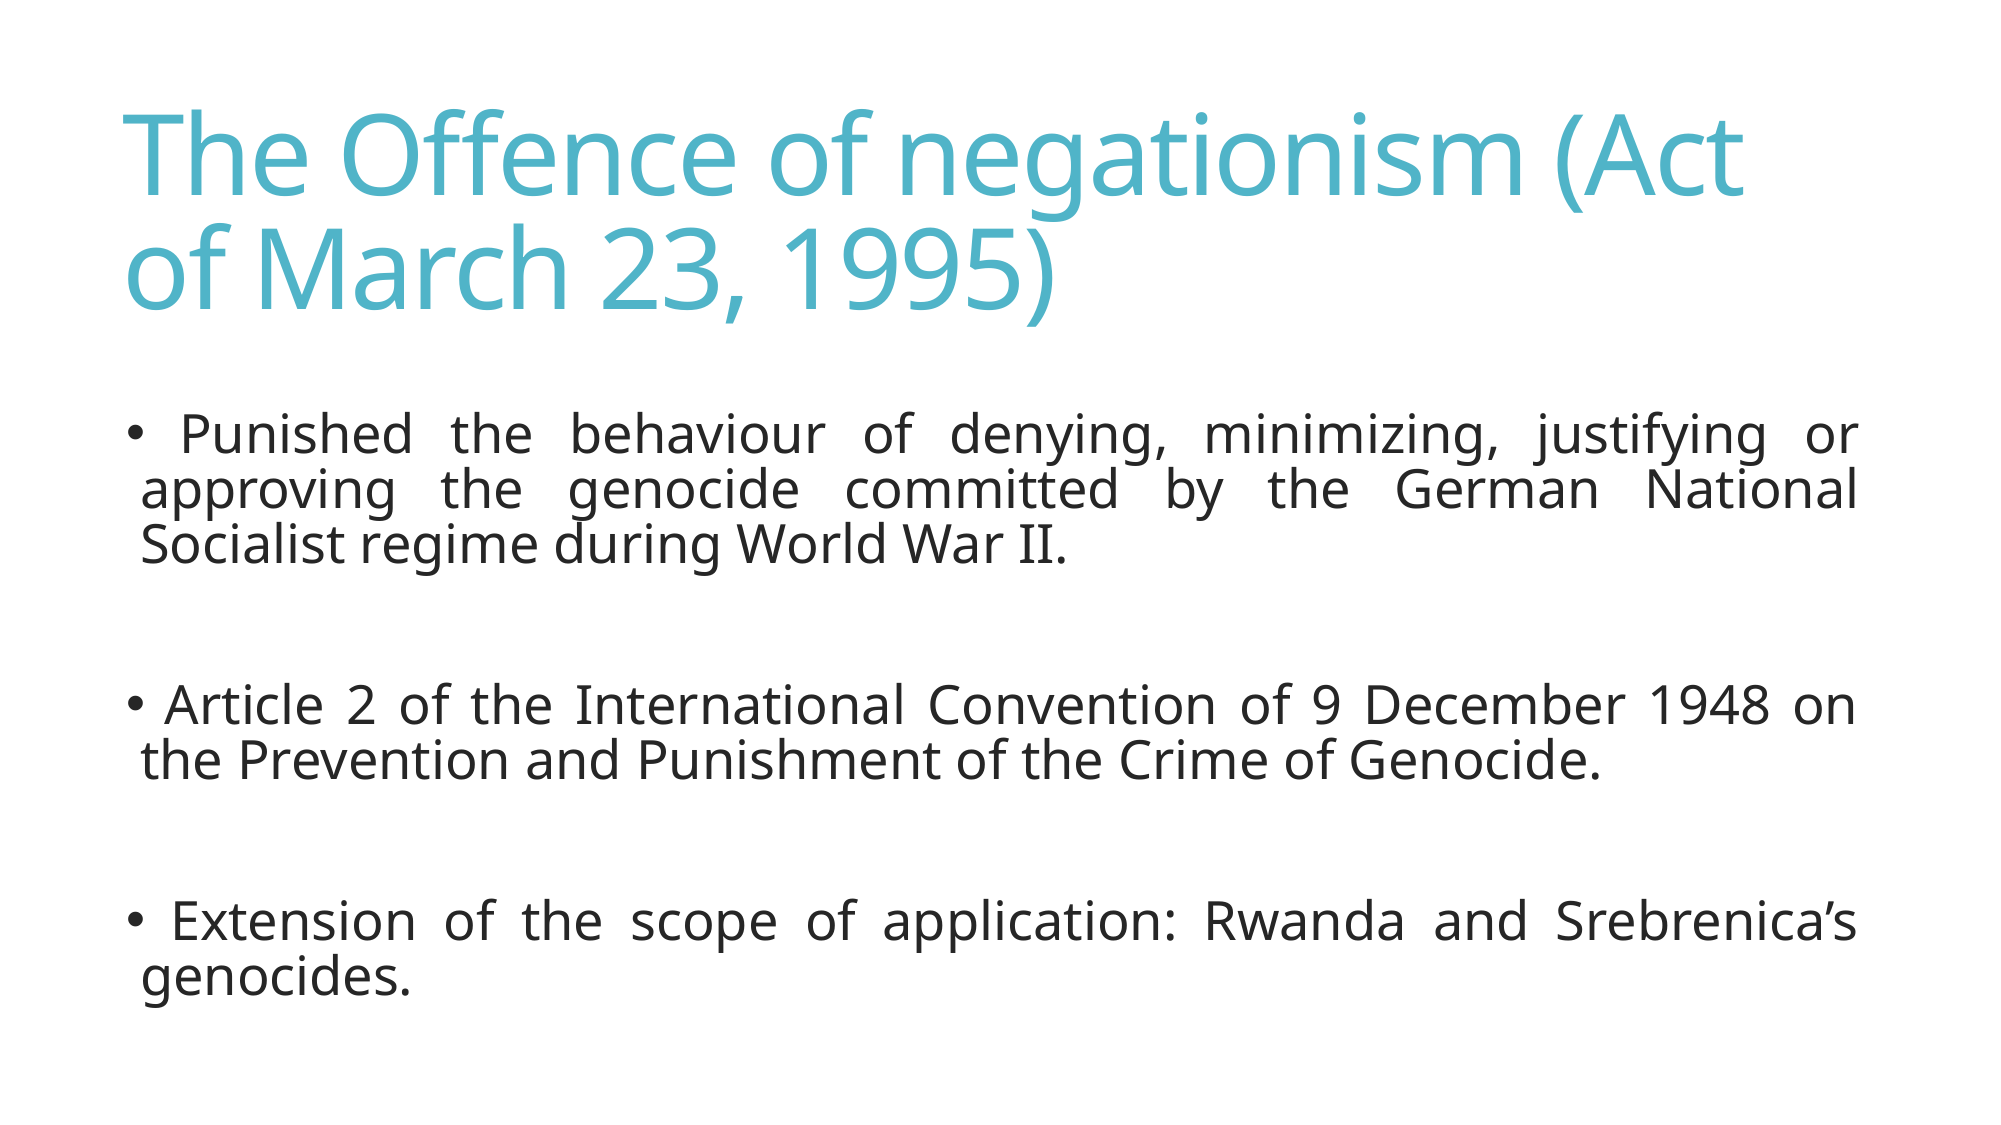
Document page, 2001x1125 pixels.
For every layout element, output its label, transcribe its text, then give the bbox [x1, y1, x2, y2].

title The Offence of negationism (Act of March 23, 1995) [107, 81, 1875, 354]
list Punished the behaviour of denying, minimizing, justifying or approving the genocide committed by the German National Socialist regime during World War II. Article 2 of the International Convention of 9 December 1948 on the Prevention and Punishment of the Crime of Genocide. Extension of the scope of application: Rwanda and Srebrenica’s genocides. [110, 401, 1875, 1020]
